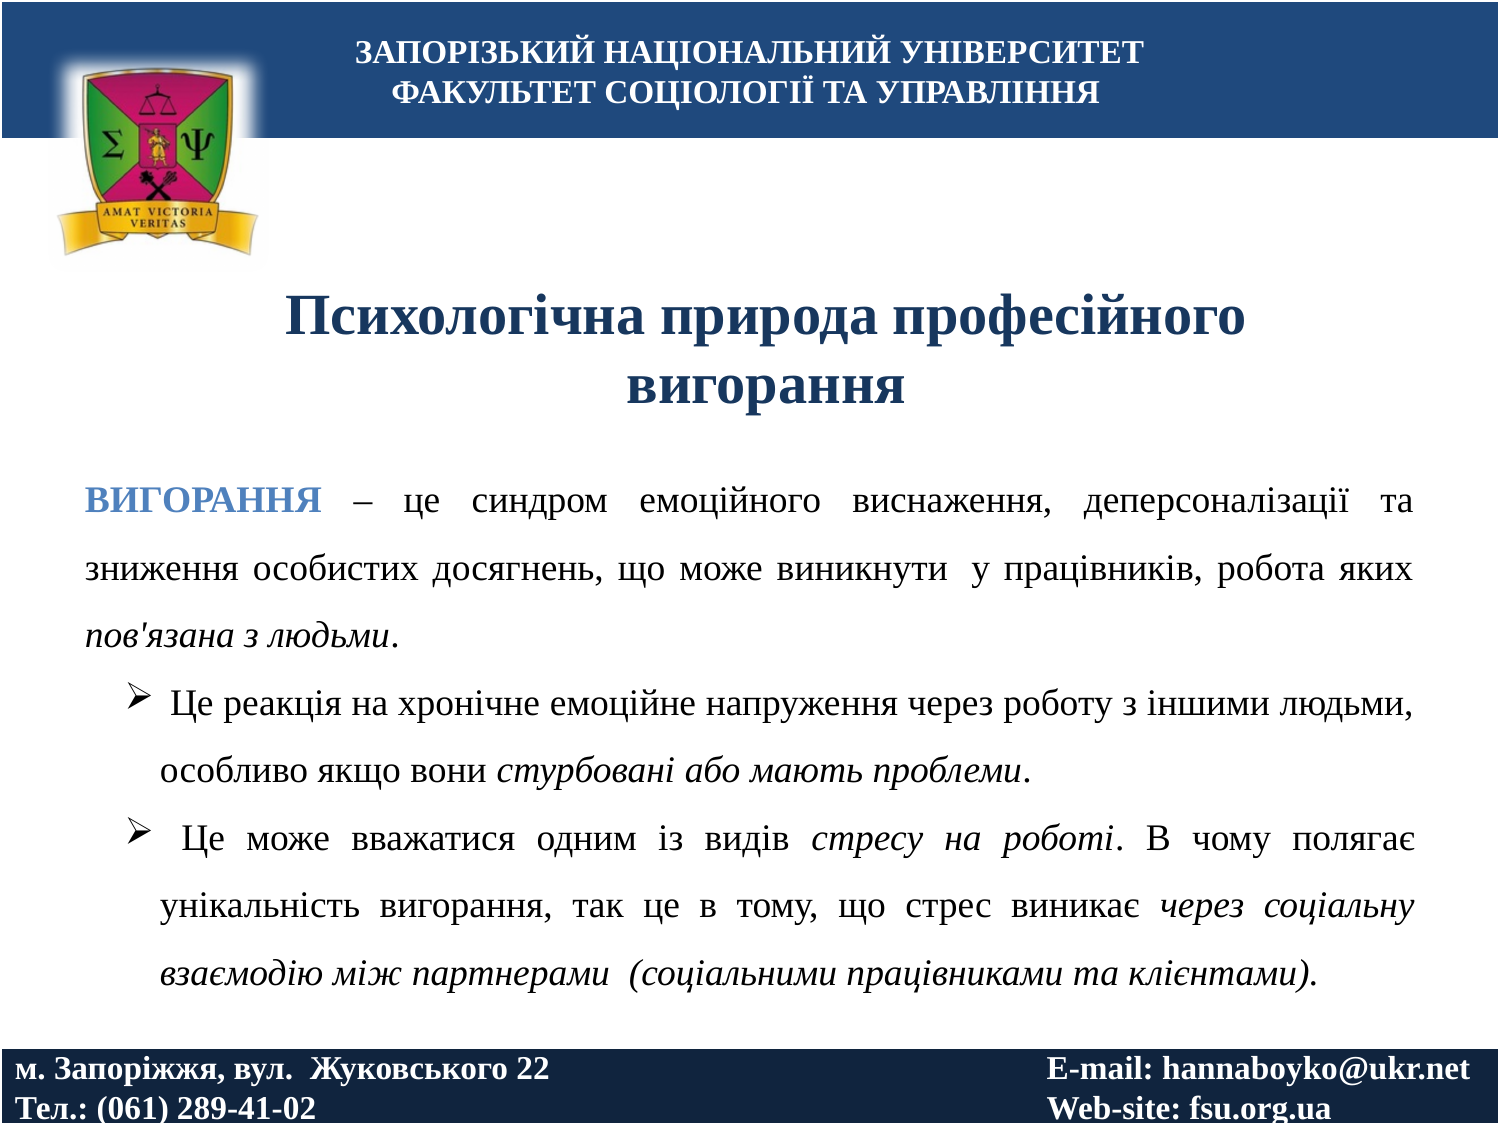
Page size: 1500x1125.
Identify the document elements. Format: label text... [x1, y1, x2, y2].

text_box ВИГОРАННЯ – це синдром емоційного виснаження, деперсоналізації та зниження особистих досягнень, що може виникнути у працівників, робота яких пов'язана з людьми. Це реакція на хронічне емоційне напруження через роботу з іншими людьми, особливо якщо вони стурбовані або мають проблеми. Це може вважатися одним із видів стресу на роботі. В чому полягає унікальність вигорання, так це в тому, що стрес виникає через соціальну взаємодію між партнерами (соціальними працівниками та клієнтами). [70, 445, 1430, 1068]
picture [46, 46, 272, 274]
title Психологічна природа професійного вигорання [128, 292, 1404, 399]
text_box ЗАПОРІЗЬКИЙ НАЦІОНАЛЬНИЙ УНІВЕРСИТЕТ ФАКУЛЬТЕТ СОЦІОЛОГІЇ ТА УПРАВЛІННЯ [0, 0, 1500, 143]
text_box м. Запоріжжя, вул. Жуковського 22 E-mail: hannaboyko@ukr.net Тел.: (061) 289-41-02 Web-site: fsu.org.ua [0, 1045, 1500, 1125]
